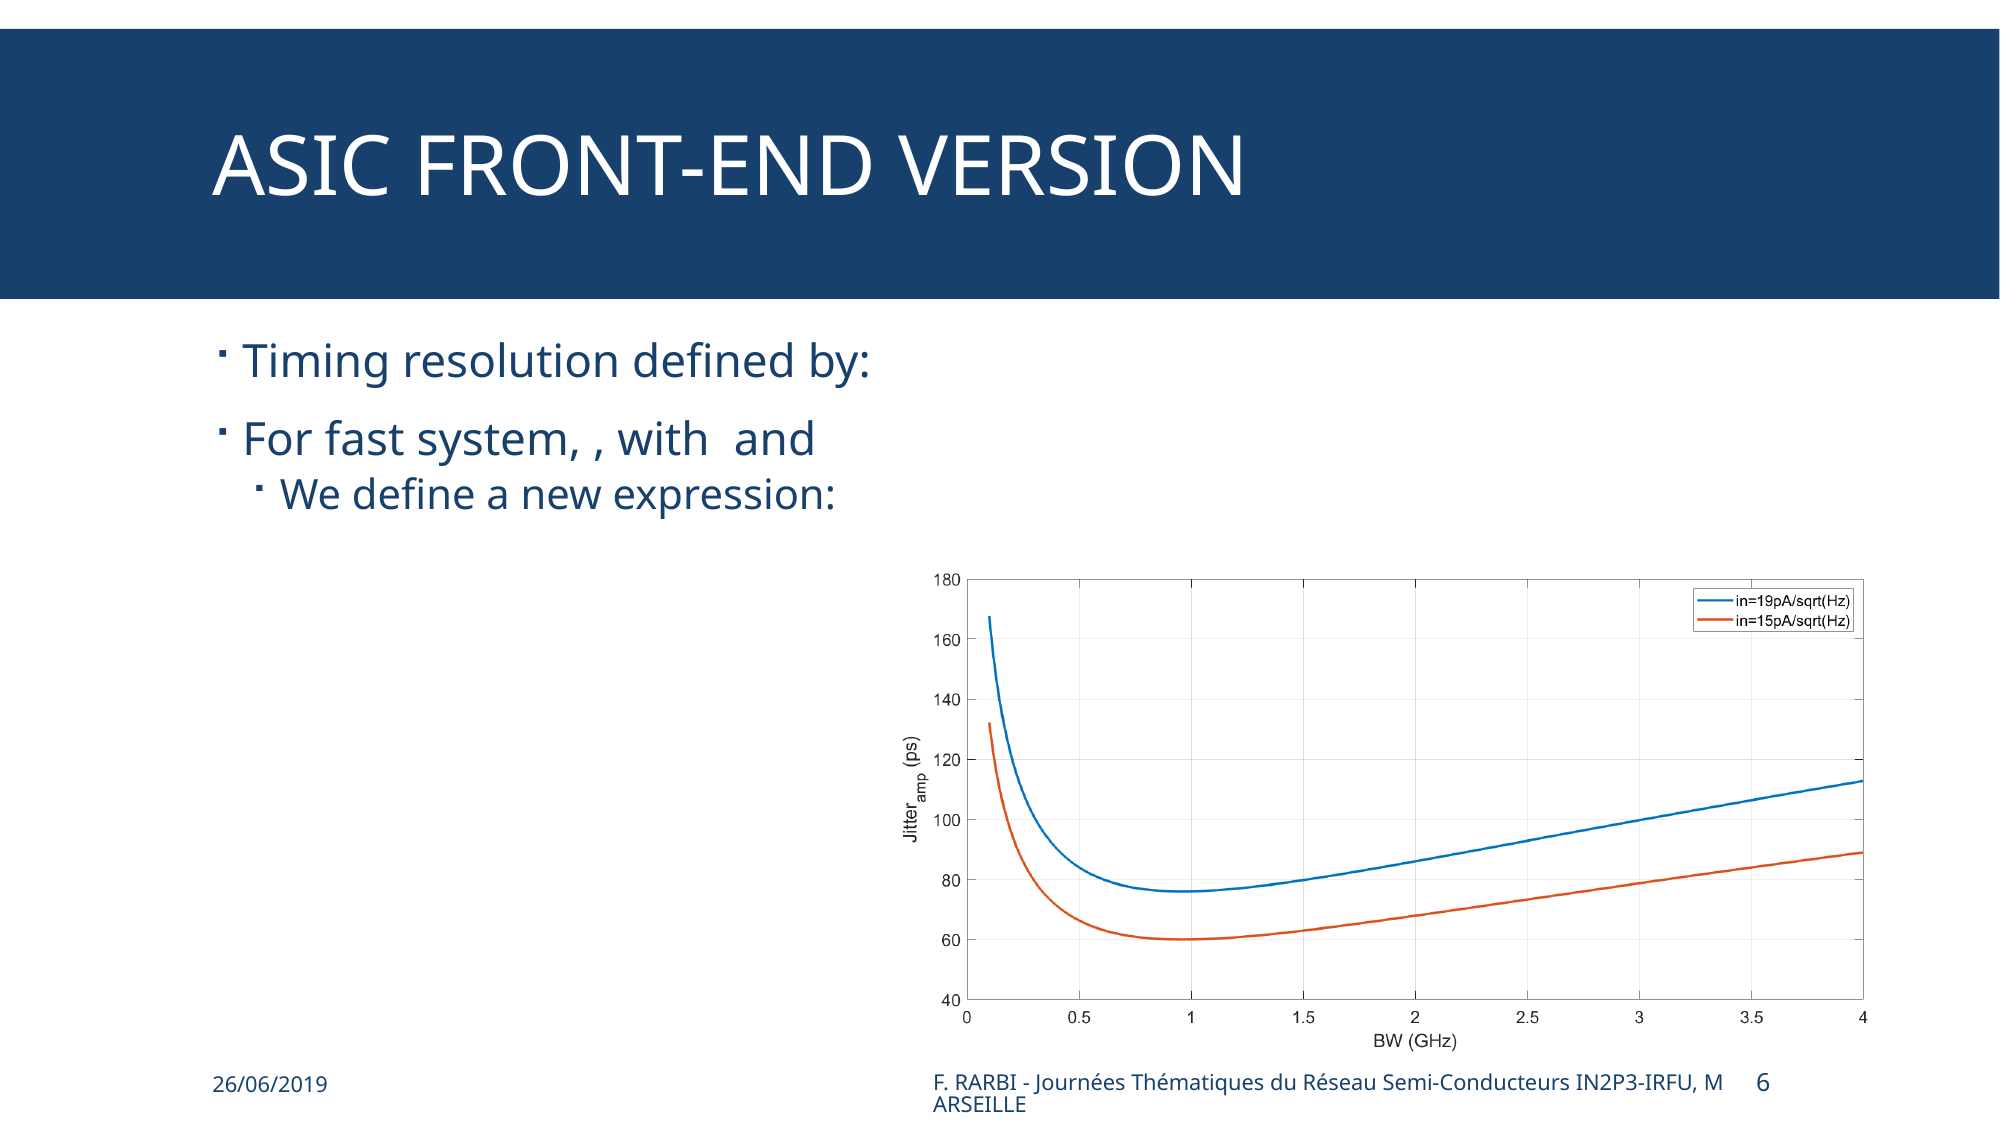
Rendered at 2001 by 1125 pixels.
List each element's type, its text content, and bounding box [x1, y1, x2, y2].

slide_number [197, 1053, 690, 1114]
picture [893, 564, 1873, 1056]
slide_number 6 [1748, 1053, 1904, 1114]
footer F. RARBI - Journées Thématiques du Réseau Semi-Conducteurs IN2P3-IRFU, MARSEILLE [918, 1065, 1746, 1114]
title ASIC Front-End version [197, 46, 1803, 295]
